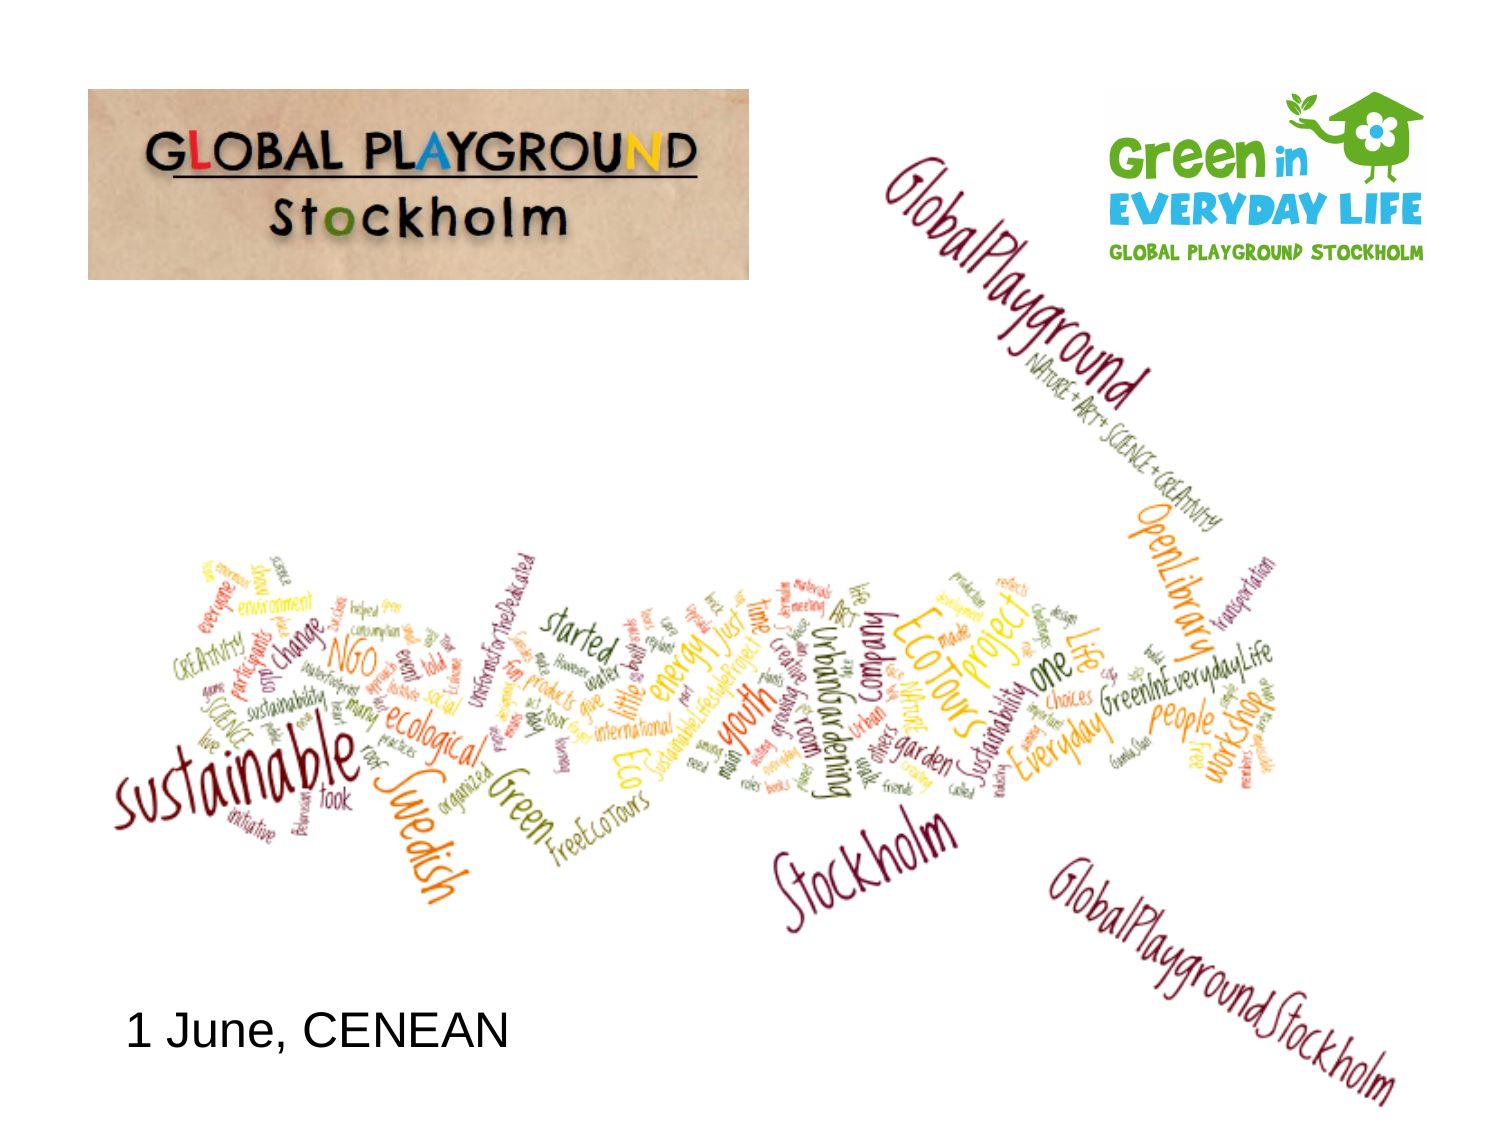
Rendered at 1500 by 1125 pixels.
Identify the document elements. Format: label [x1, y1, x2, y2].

picture [64, 89, 1429, 1125]
